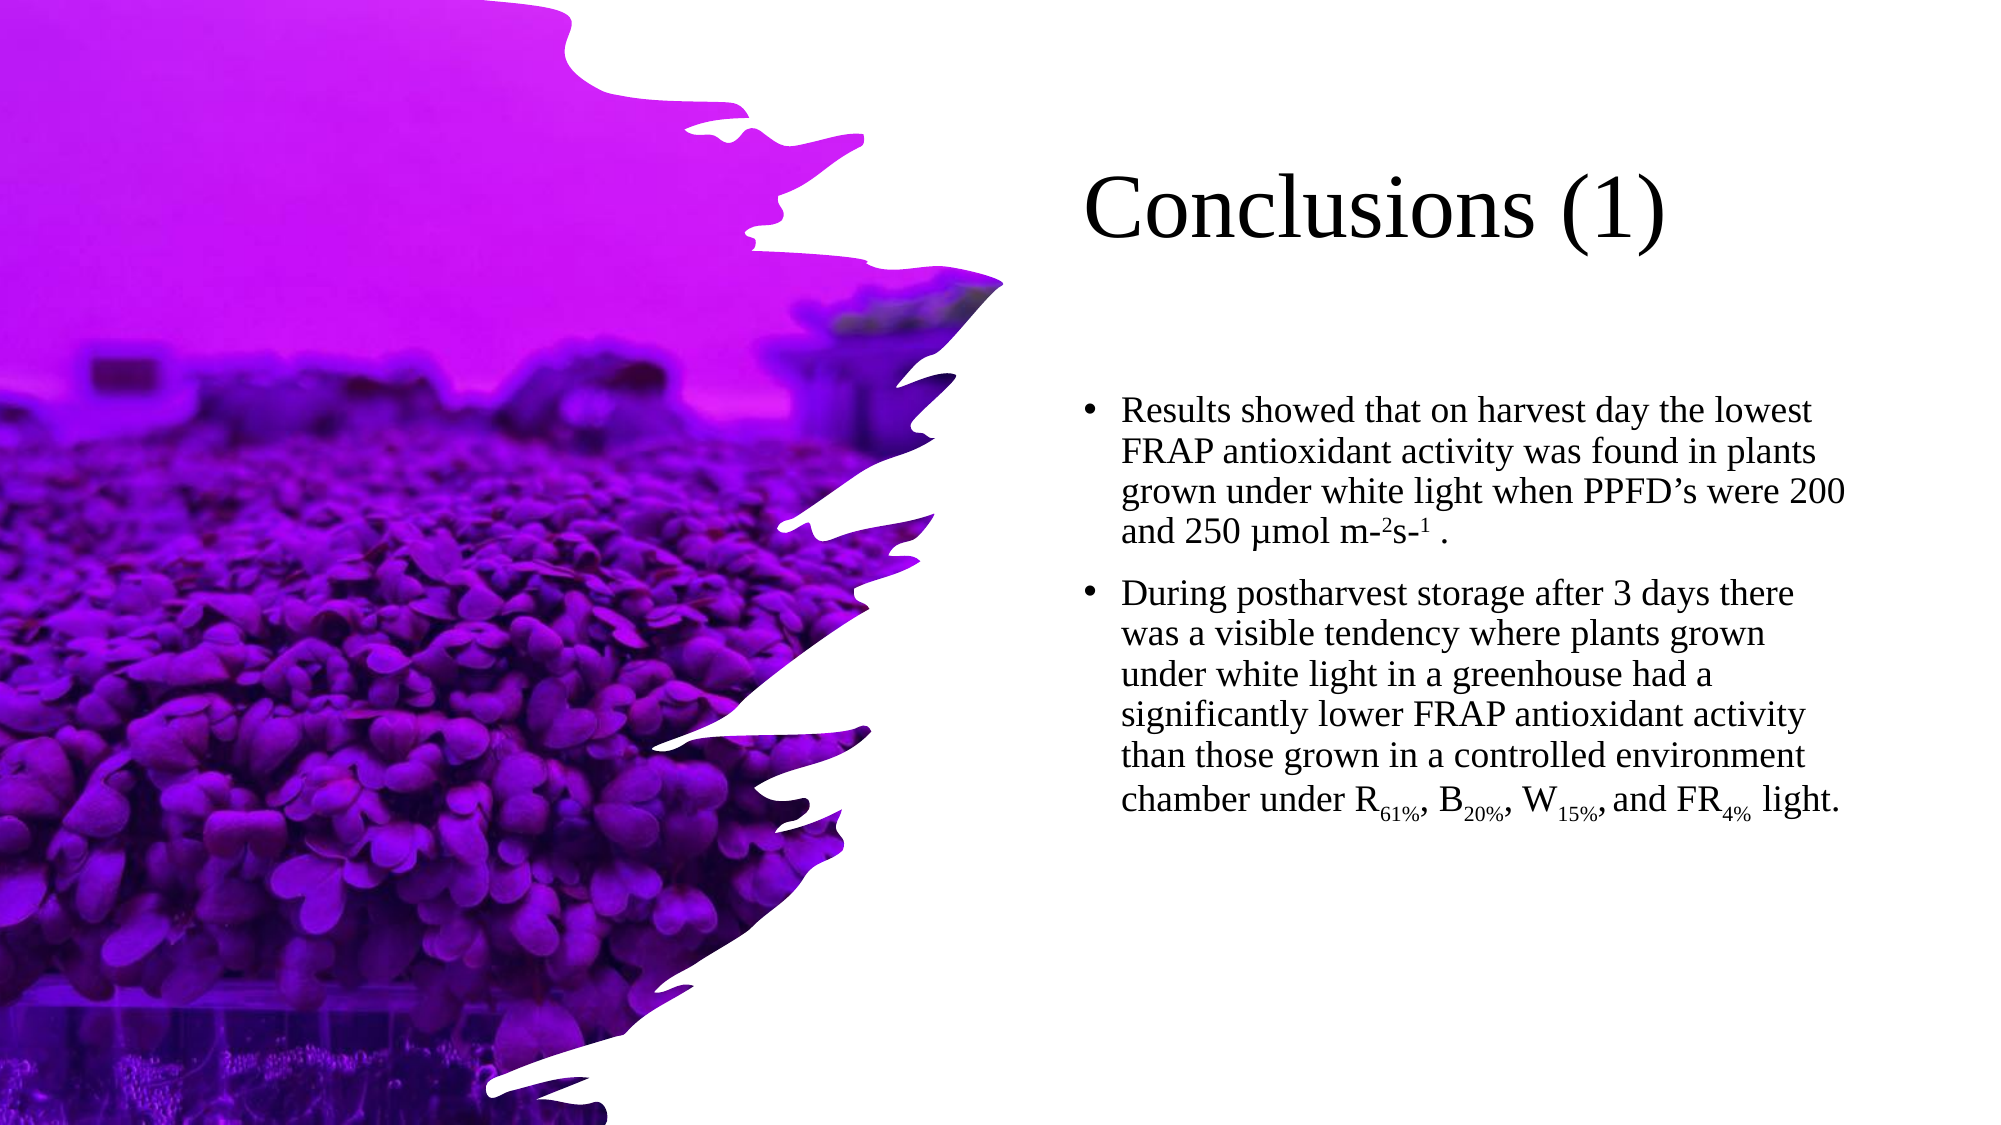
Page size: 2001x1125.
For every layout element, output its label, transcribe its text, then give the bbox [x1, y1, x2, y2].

title Conclusions (1) [1068, 59, 1863, 357]
text_box [1004, 0, 2000, 1125]
list Results showed that on harvest day the lowest FRAP antioxidant activity was found in plants grown under white light when PPFD’s were 200 and 250 µmol m-2s-1 . During postharvest storage after 3 days there was a visible tendency where plants grown under white light in a greenhouse had a significantly lower FRAP antioxidant activity than those grown in a controlled environment chamber under R61%, B20%, W15%, and FR4% light. [1068, 382, 1863, 1014]
picture [0, 0, 1004, 1125]
